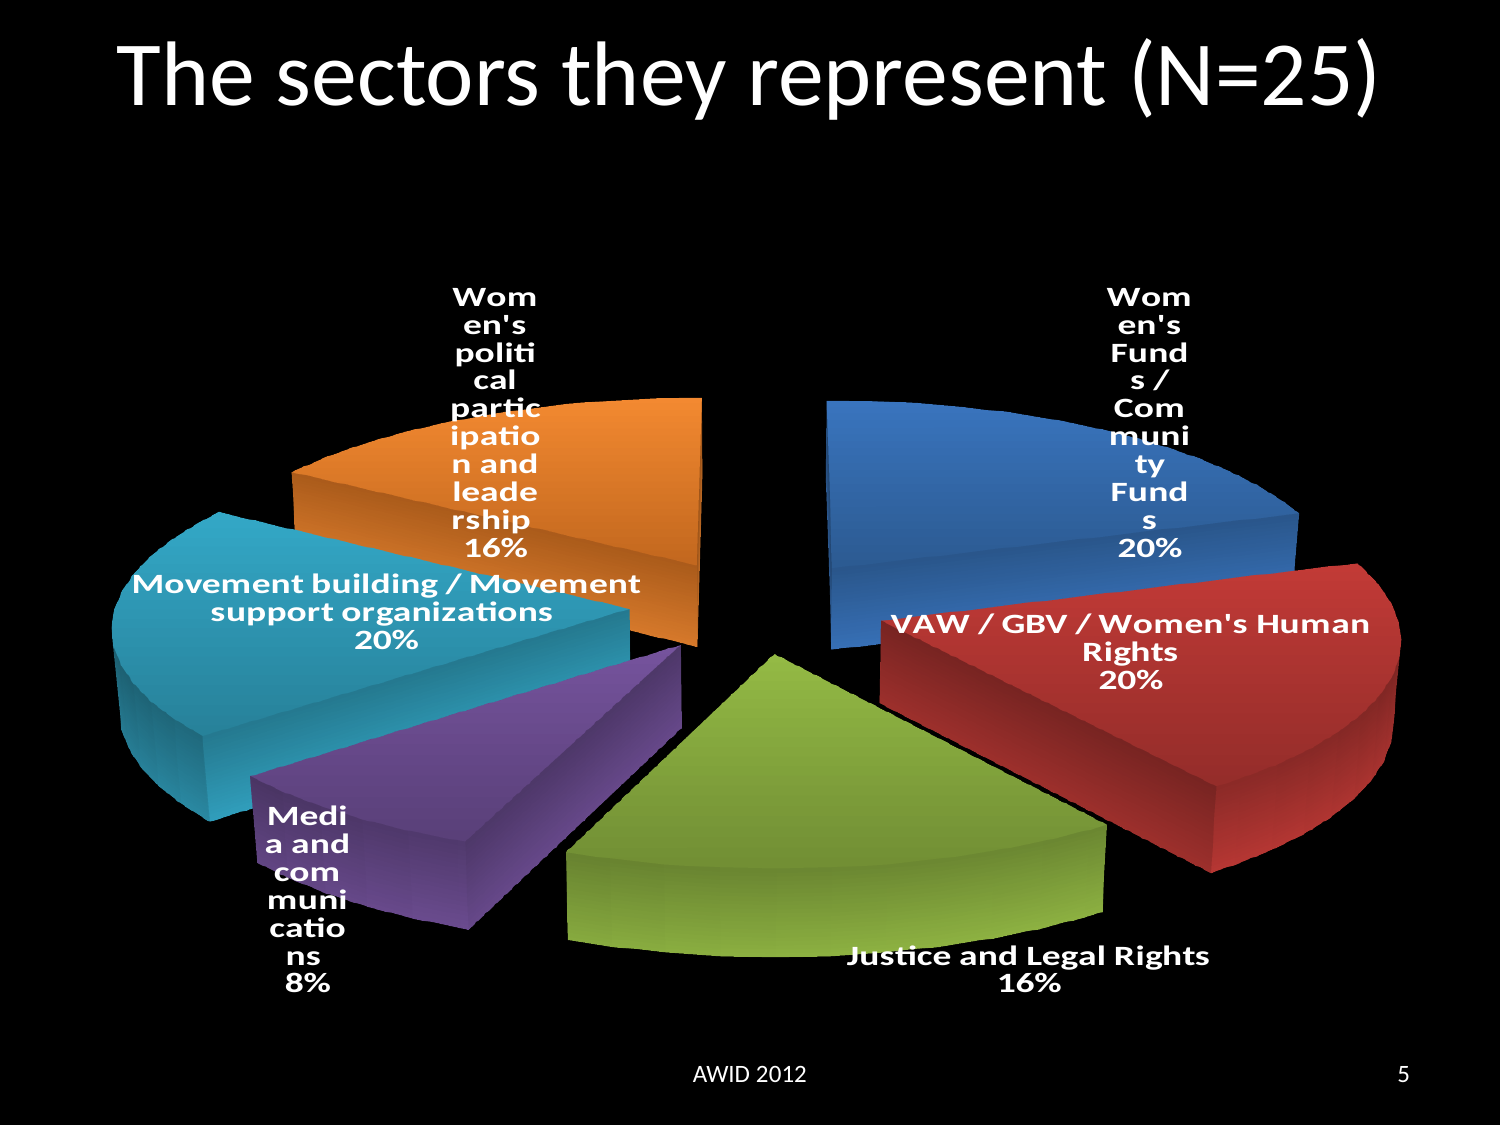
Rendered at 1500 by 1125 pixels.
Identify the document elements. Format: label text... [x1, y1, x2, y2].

chart [0, 136, 1500, 1098]
title The sectors they represent (N=25) [75, 0, 1425, 135]
